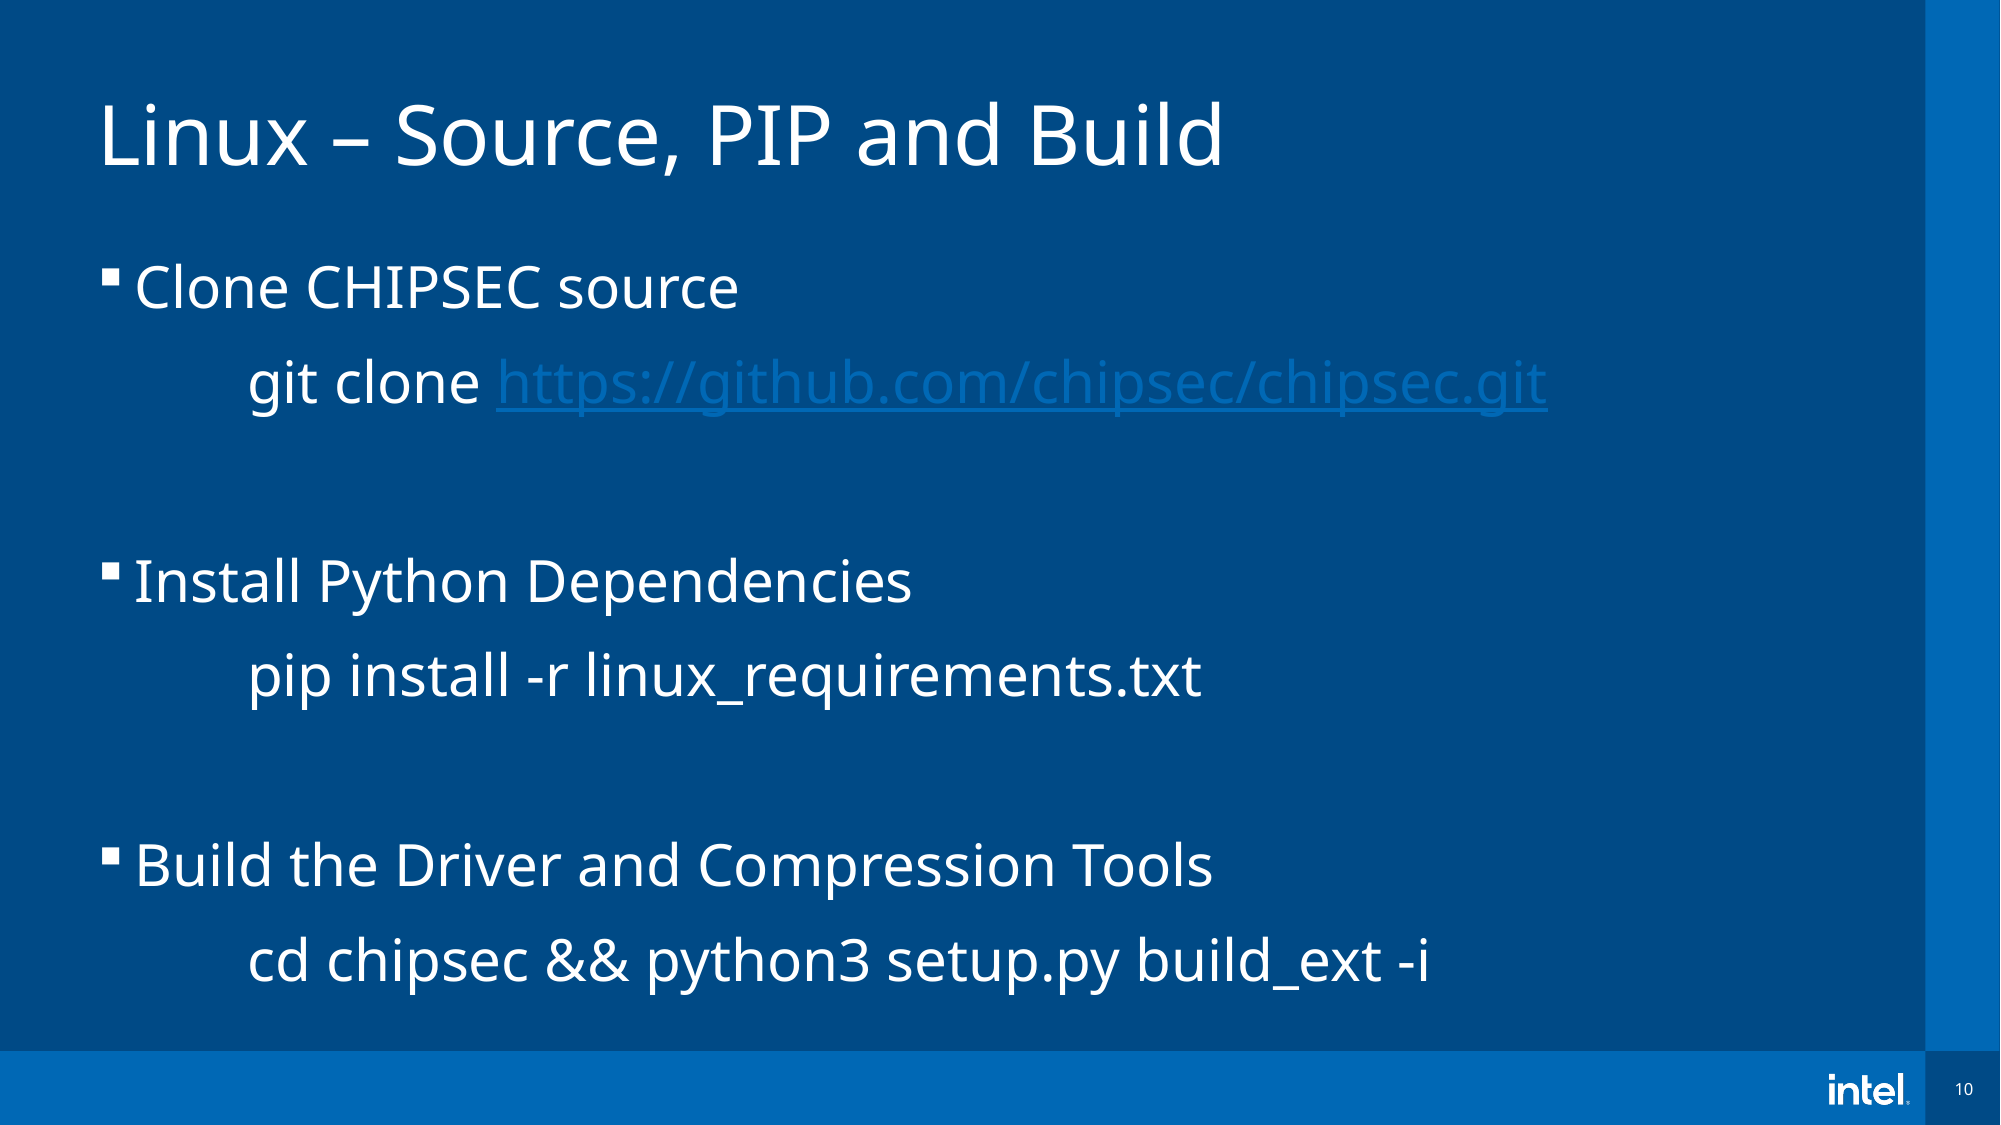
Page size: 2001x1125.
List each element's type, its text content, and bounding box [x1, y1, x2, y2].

list Clone CHIPSEC source git clone https://github.com/chipsec/chipsec.git Install Python Dependencies pip install -r linux_requirements.txt Build the Driver and Compression Tools cd chipsec && python3 setup.py build_ext -i [96, 249, 1898, 1026]
picture [1829, 1073, 1910, 1105]
title Linux – Source, PIP and Build [96, 93, 1898, 240]
